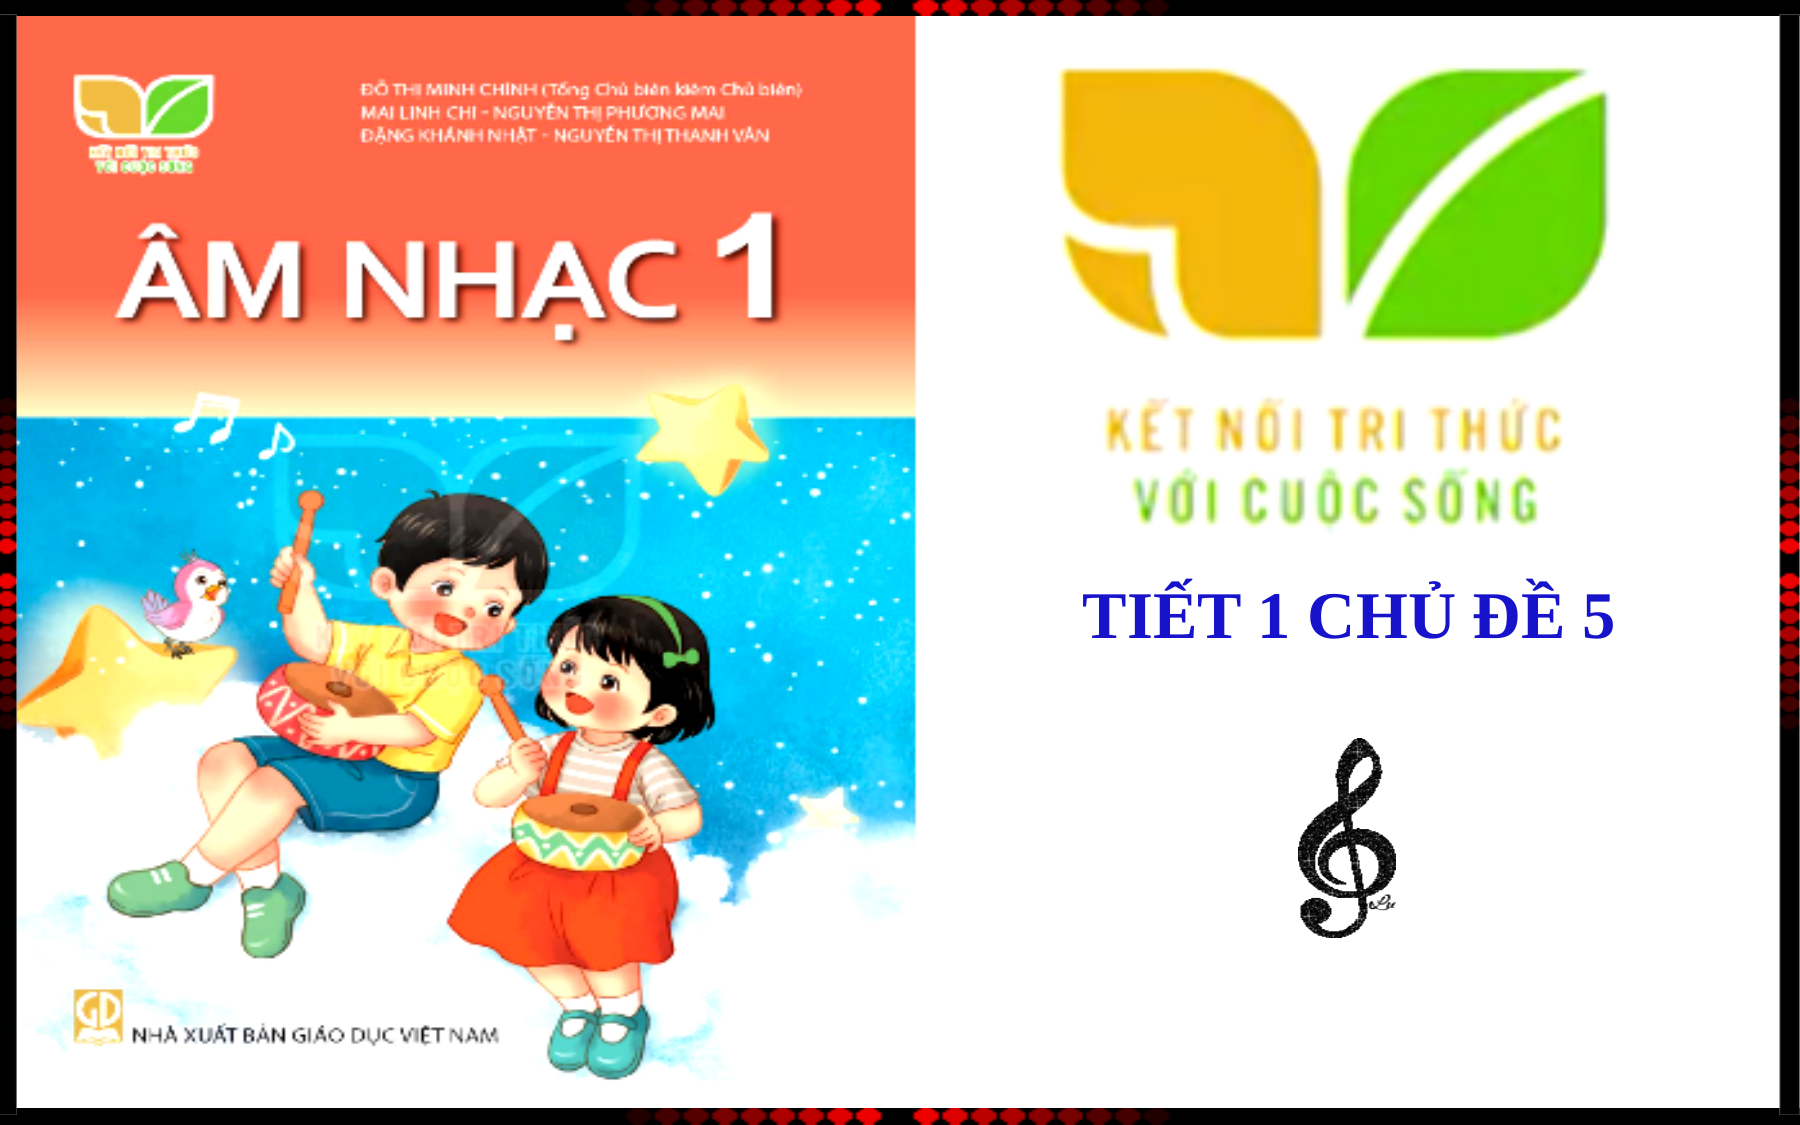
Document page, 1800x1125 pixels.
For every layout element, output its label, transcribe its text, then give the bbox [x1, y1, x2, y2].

text_box TIẾT 1 CHỦ ĐỀ 5 [1064, 562, 1636, 662]
picture [0, 0, 1800, 1125]
